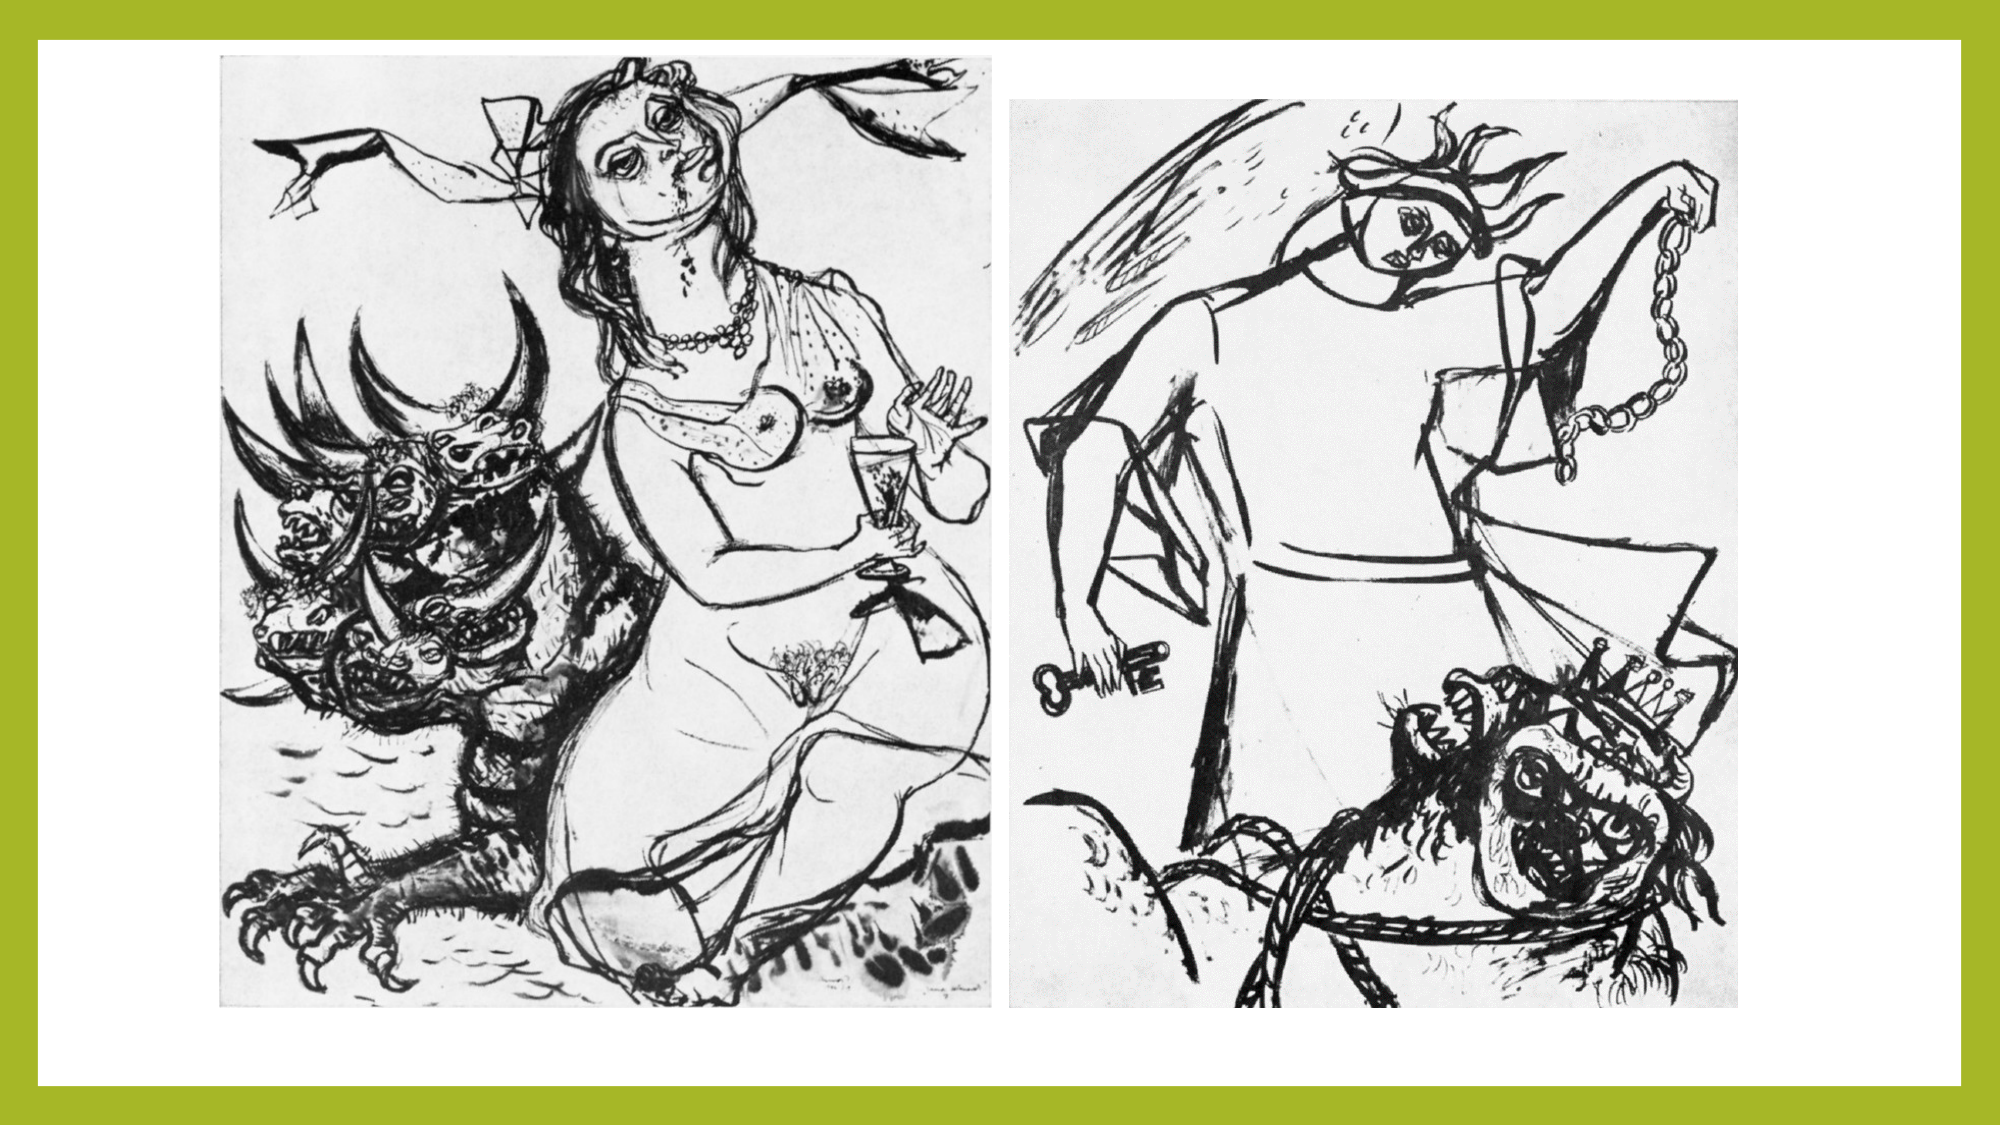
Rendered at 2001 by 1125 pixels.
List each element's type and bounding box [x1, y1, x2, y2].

picture [219, 55, 992, 1009]
list [1008, 99, 1738, 1009]
